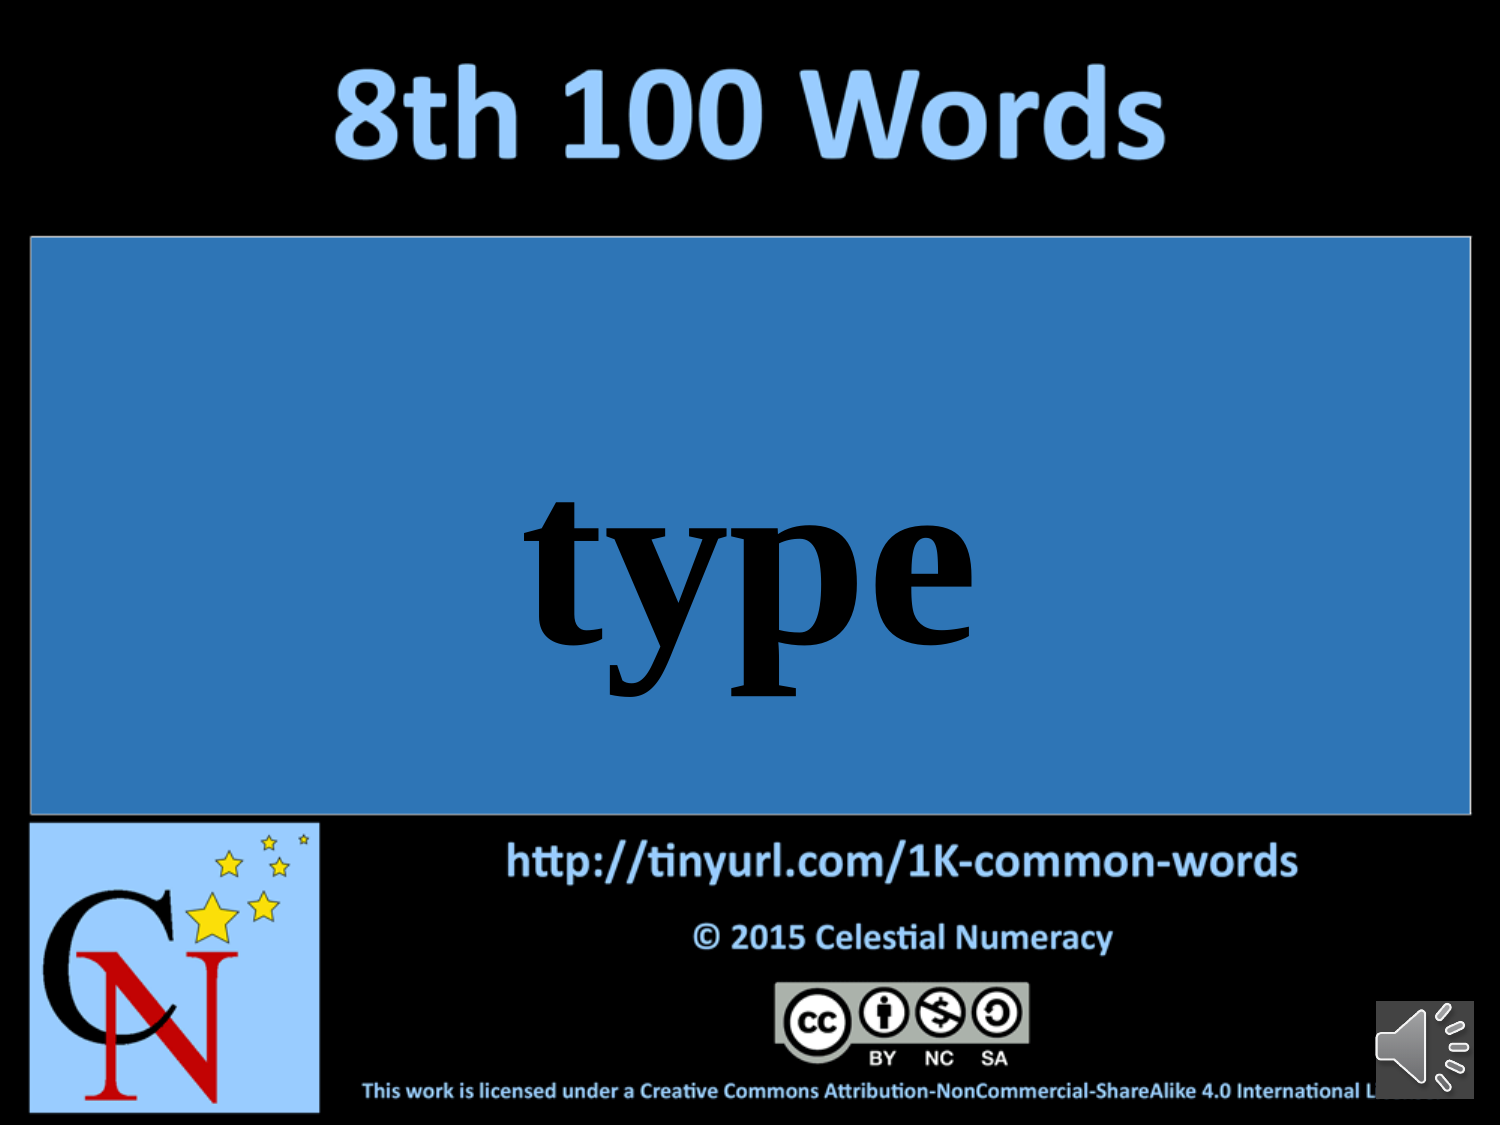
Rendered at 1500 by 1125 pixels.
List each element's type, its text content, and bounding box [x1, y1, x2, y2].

title type [103, 453, 1397, 672]
picture [0, 0, 1500, 1125]
